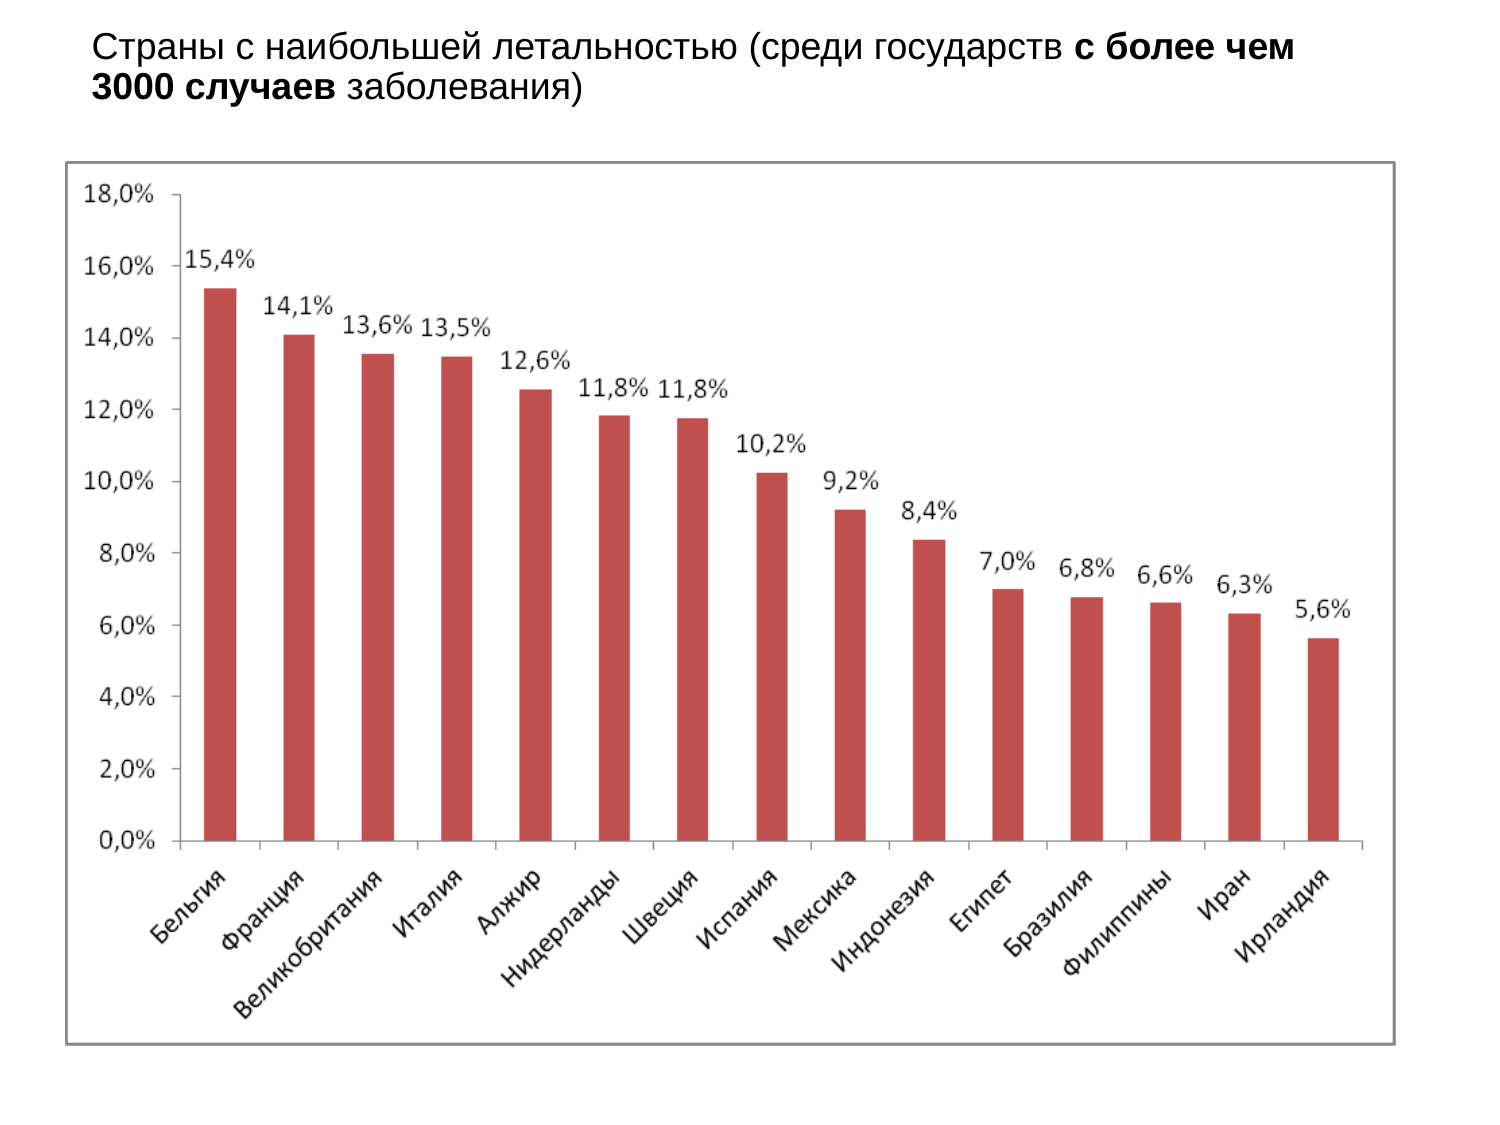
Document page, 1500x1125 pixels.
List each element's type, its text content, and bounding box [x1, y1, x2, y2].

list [64, 160, 1397, 1047]
title Страны с наибольшей летальностью (среди государств с более чем 3000 случаев заболевания) [76, 7, 1397, 160]
